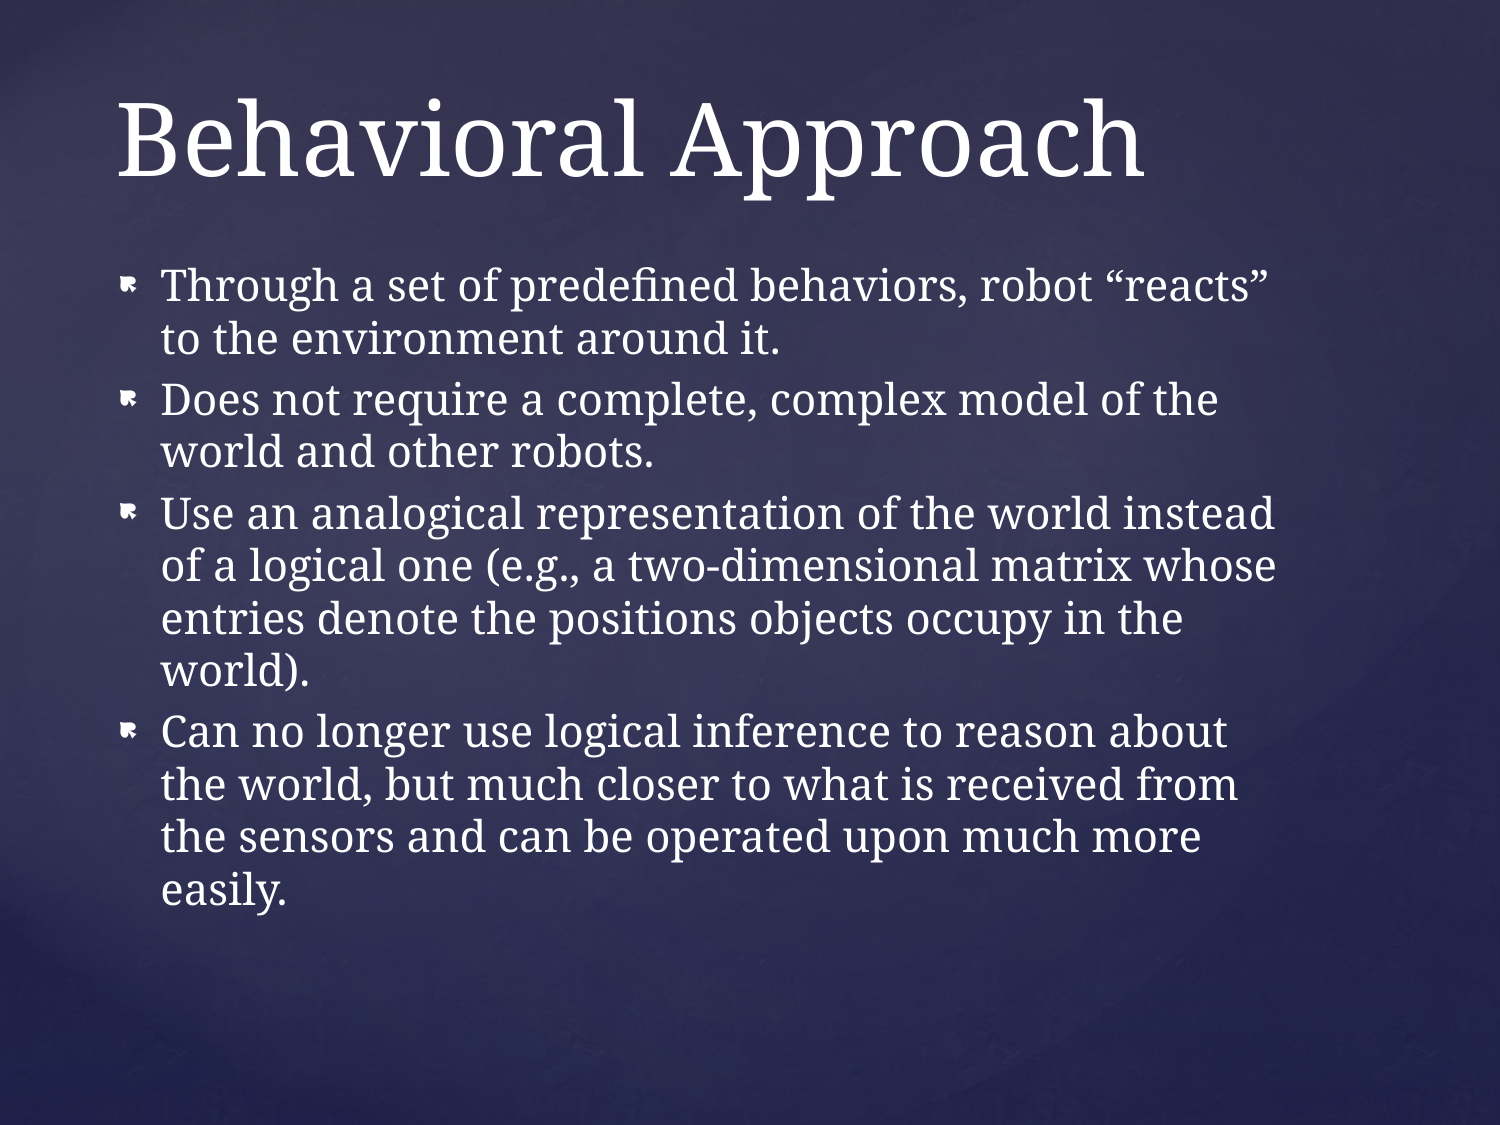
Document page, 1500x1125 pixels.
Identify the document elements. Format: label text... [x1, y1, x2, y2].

title Behavioral Approach [100, 54, 1338, 205]
list Through a set of predefined behaviors, robot “reacts” to the environment around it. Does not require a complete, complex model of the world and other robots. Use an analogical representation of the world instead of a logical one (e.g., a two-dimensional matrix whose entries denote the positions objects occupy in the world). Can no longer use logical inference to reason about the world, but much closer to what is received from the sensors and can be operated upon much more easily. [100, 267, 1317, 905]
